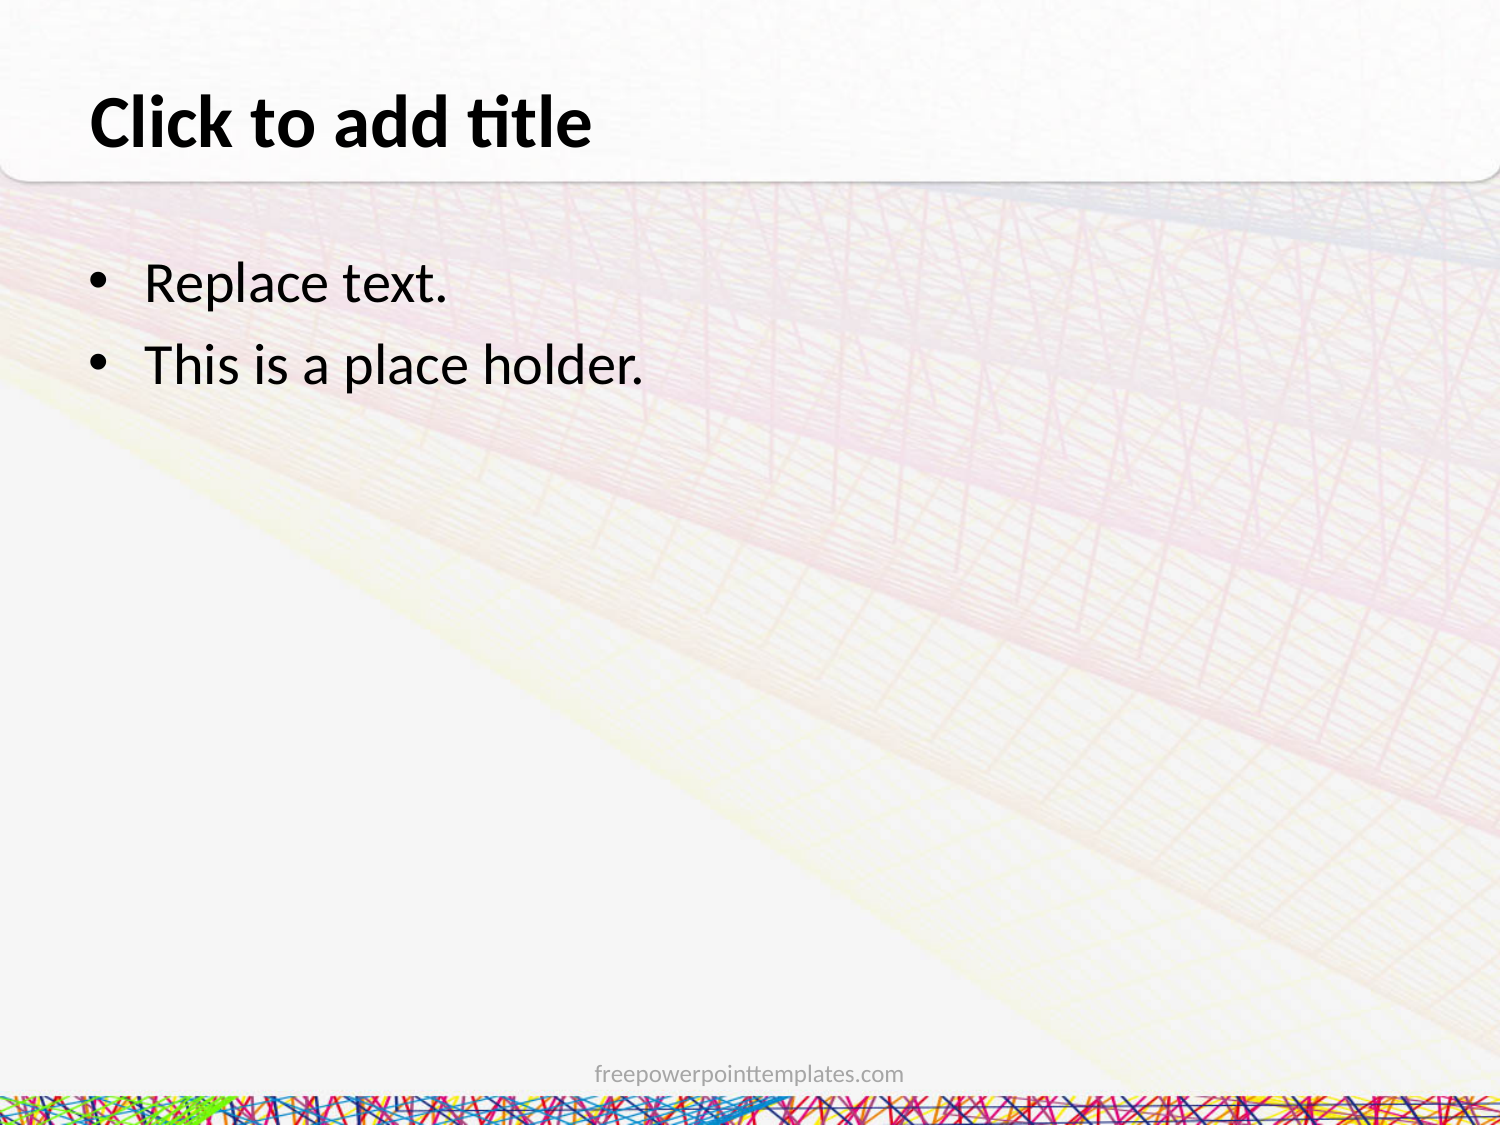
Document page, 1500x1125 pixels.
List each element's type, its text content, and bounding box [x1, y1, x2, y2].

footer freepowerpointtemplates.com [512, 1042, 988, 1103]
title Click to add title [75, 24, 1425, 212]
picture [0, 0, 1500, 1125]
list Replace text. This is a place holder. [73, 236, 1424, 1100]
